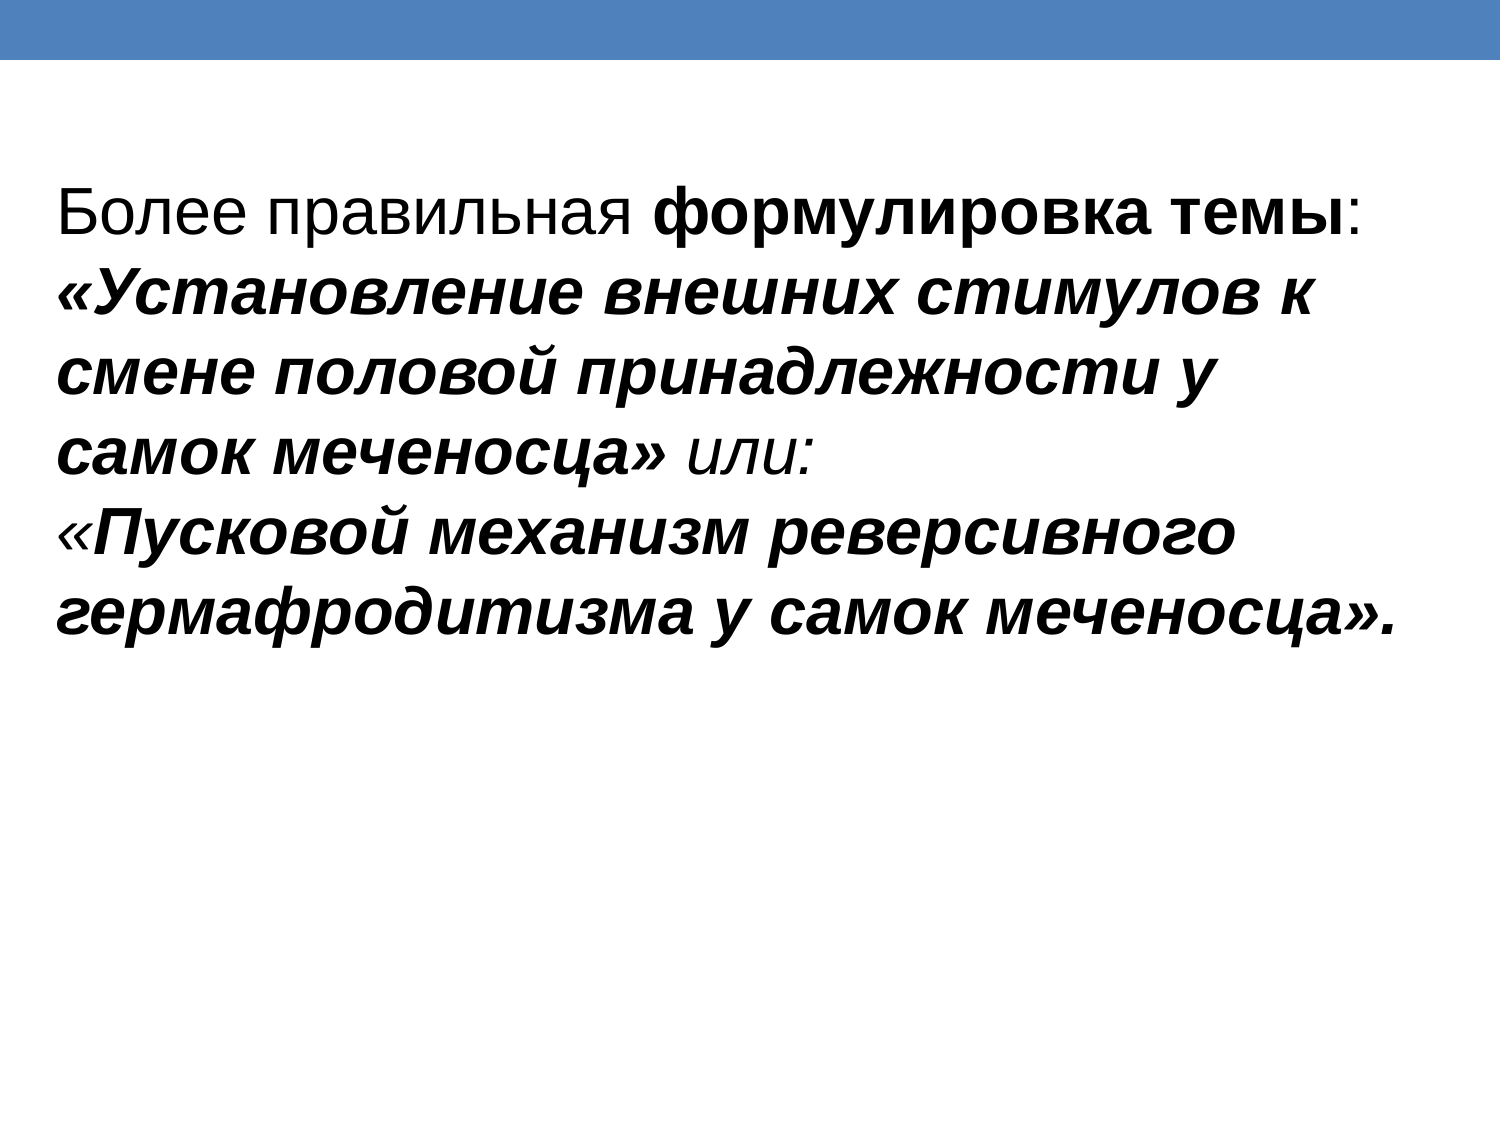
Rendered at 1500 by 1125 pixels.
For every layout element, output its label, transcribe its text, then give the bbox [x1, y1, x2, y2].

text_box Более правильная формулировка темы: «Установление внешних стимулов к смене половой принадлежности у самок меченосца» или: «Пусковой механизм реверсивного гермафродитизма у самок меченосца». [41, 160, 1447, 656]
